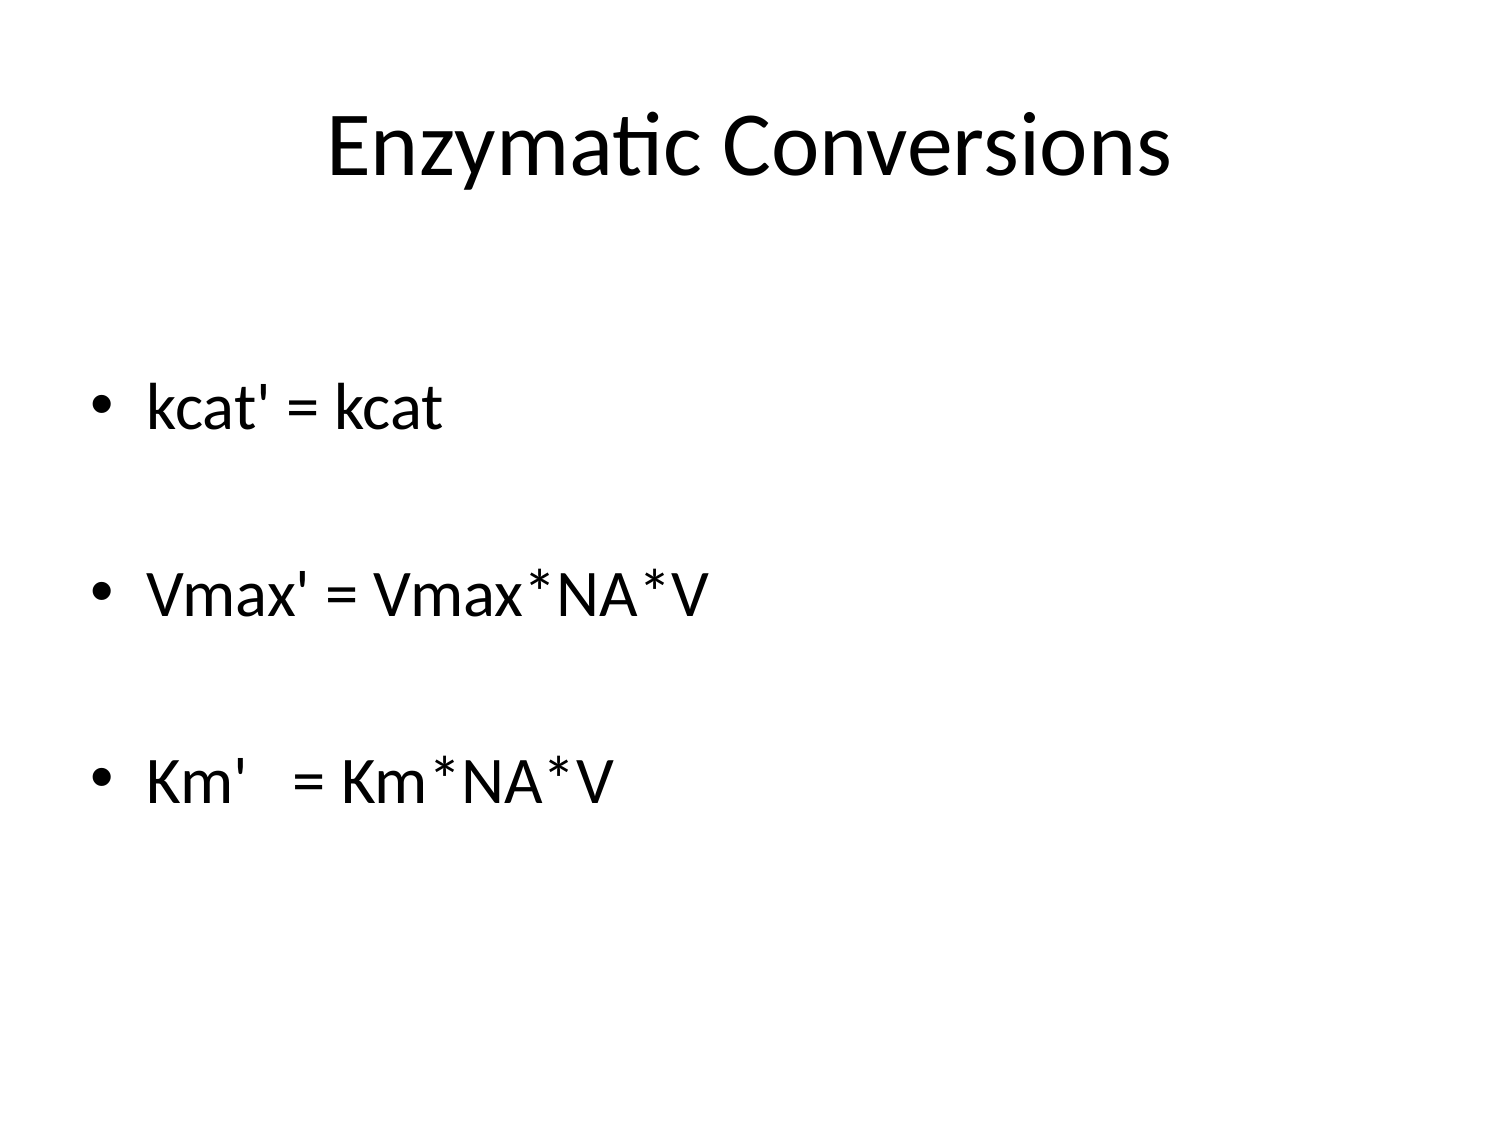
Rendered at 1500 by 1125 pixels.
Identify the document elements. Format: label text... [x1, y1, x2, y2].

title Enzymatic Conversions [75, 45, 1425, 233]
list kcat' = kcat Vmax' = Vmax*NA*V Km' = Km*NA*V [75, 262, 1425, 1005]
